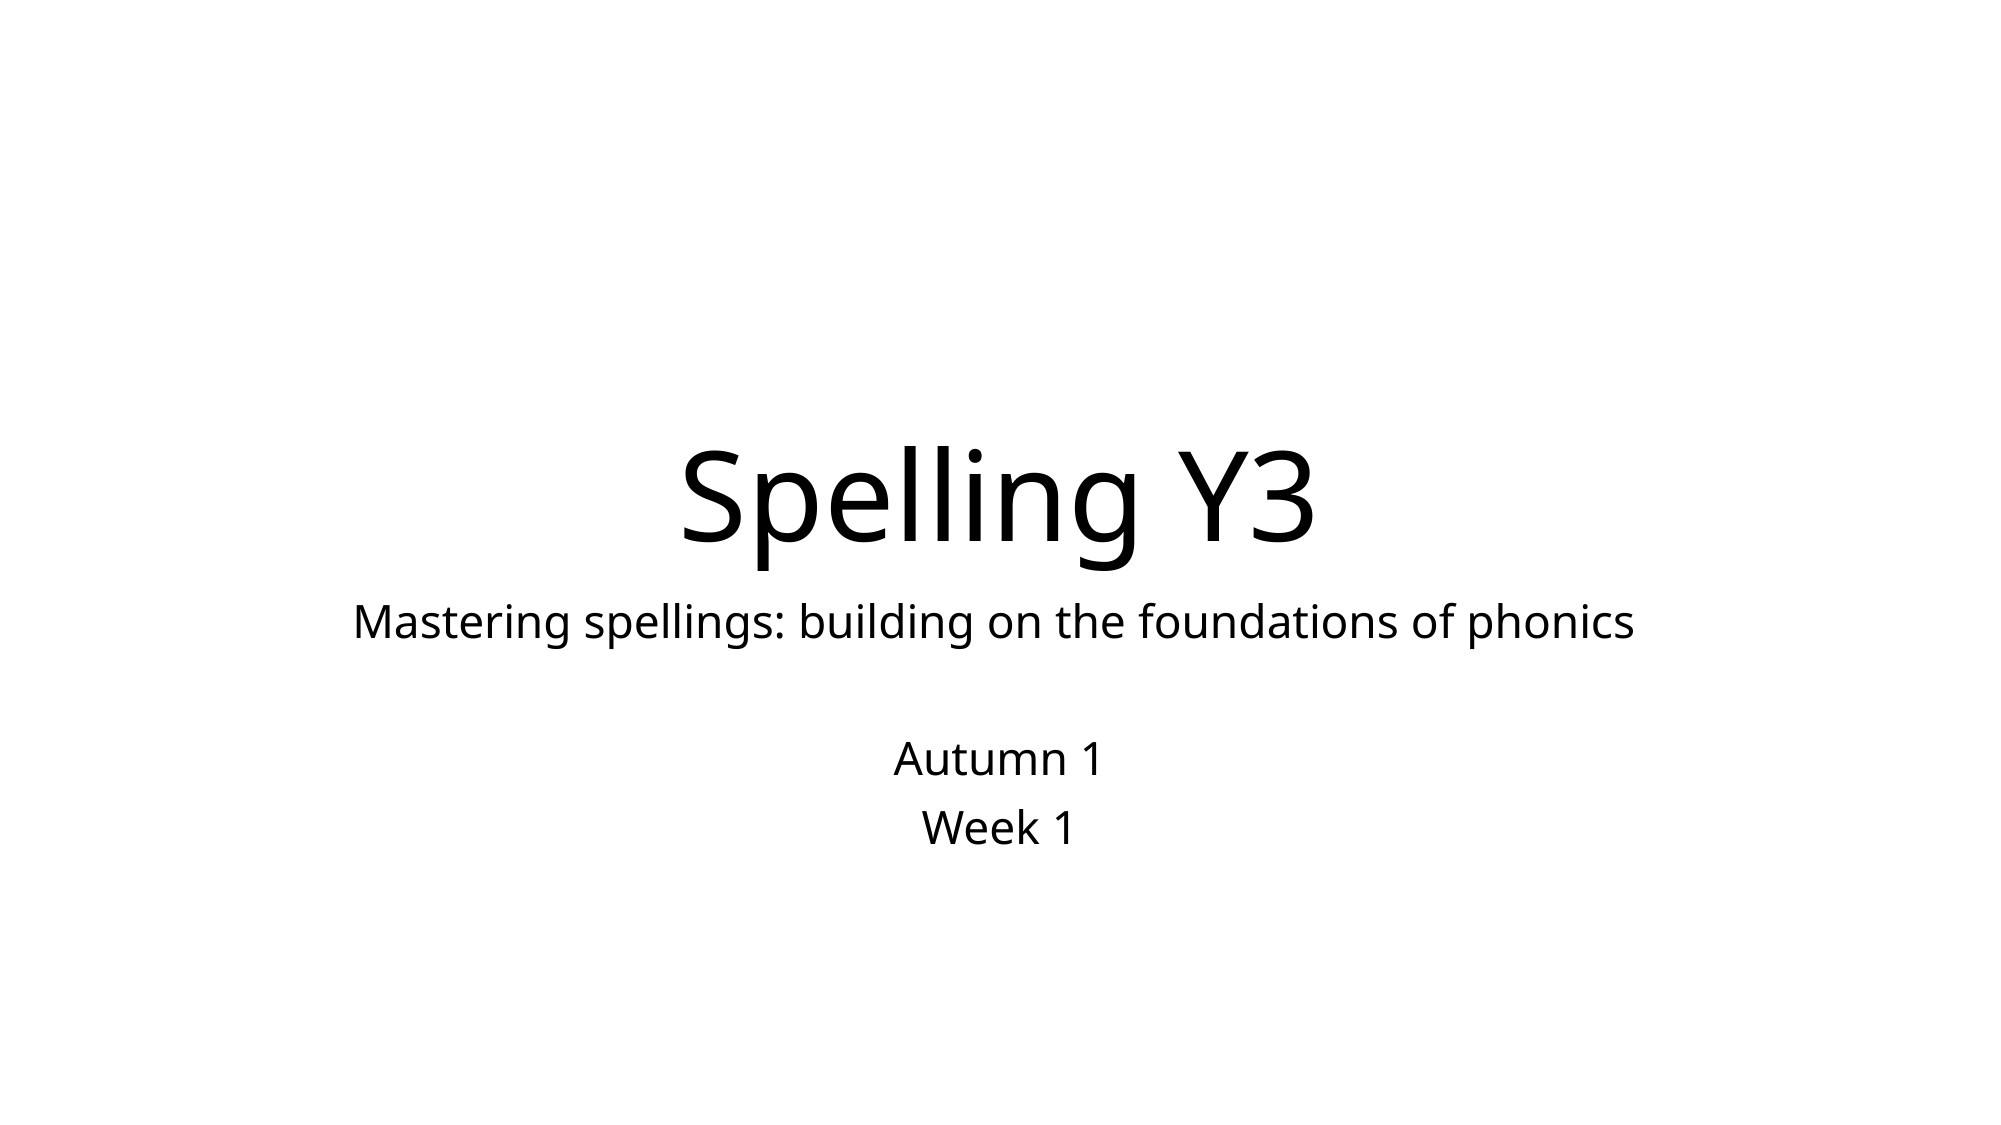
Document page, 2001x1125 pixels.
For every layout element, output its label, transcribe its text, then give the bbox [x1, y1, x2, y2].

title Spelling Y3 [249, 184, 1750, 576]
subtitle Mastering spellings: building on the foundations of phonics Autumn 1 Week 1 [249, 590, 1750, 863]
